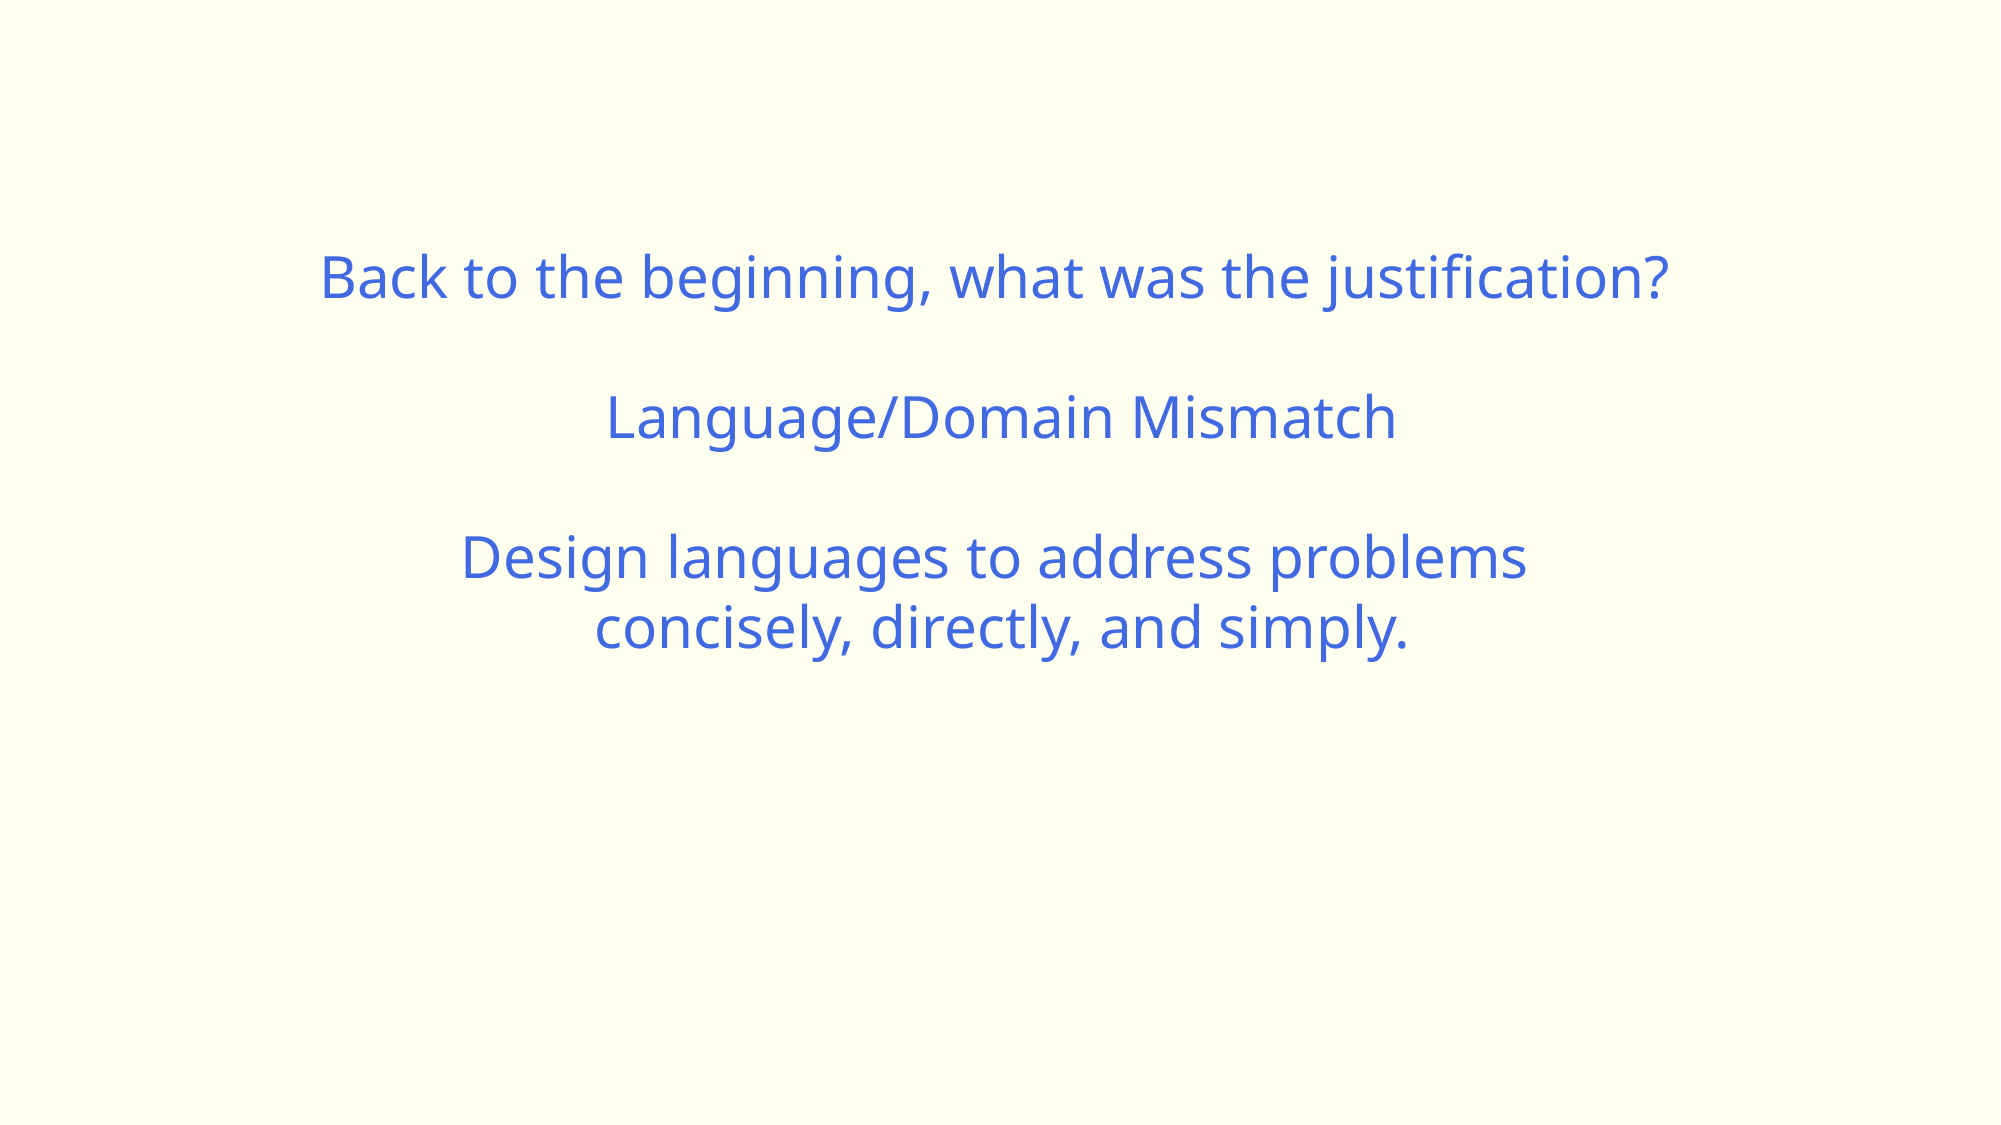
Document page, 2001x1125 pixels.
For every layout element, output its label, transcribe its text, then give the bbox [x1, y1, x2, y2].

list Back to the beginning, what was the justification? Language/Domain Mismatch Design languages to address problems concisely, directly, and simply. [31, 29, 1974, 1020]
